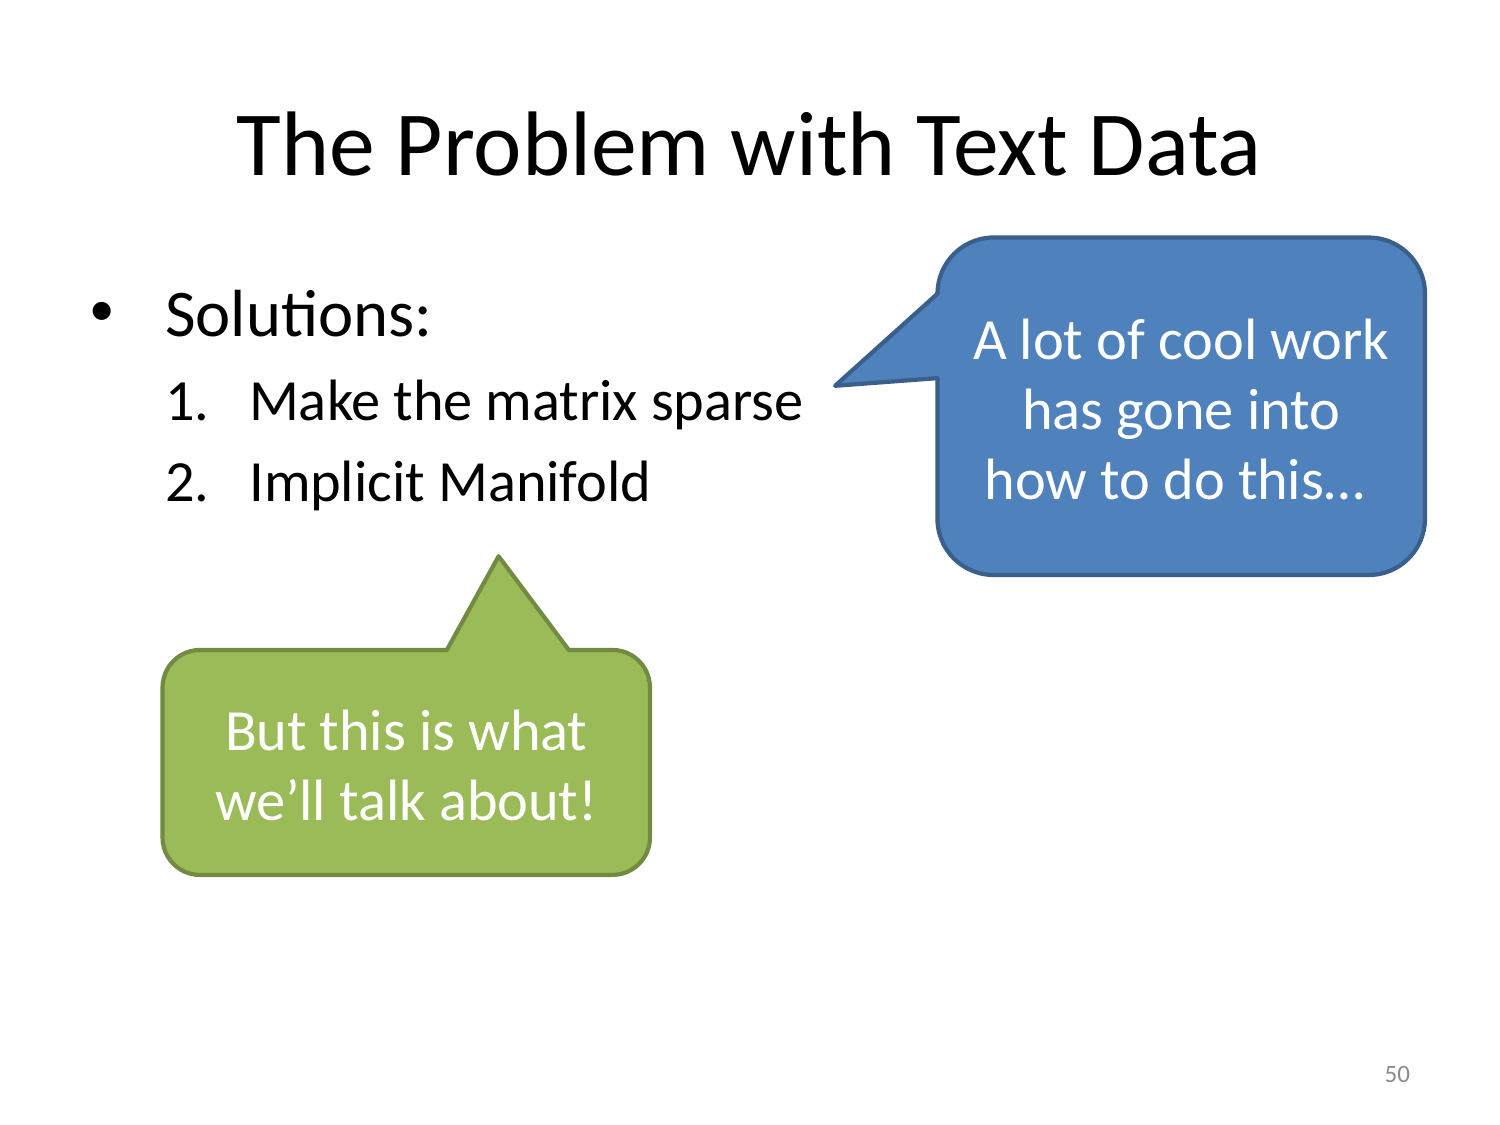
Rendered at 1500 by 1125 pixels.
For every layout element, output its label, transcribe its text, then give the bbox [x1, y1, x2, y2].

list Solutions: Make the matrix sparse Implicit Manifold [75, 262, 1425, 688]
text_box But this is what we’ll talk about! [160, 554, 653, 878]
text_box A lot of cool work has gone into how to do this… [833, 235, 1428, 578]
slide_number 50 [1074, 1042, 1425, 1103]
title The Problem with Text Data [75, 45, 1425, 233]
